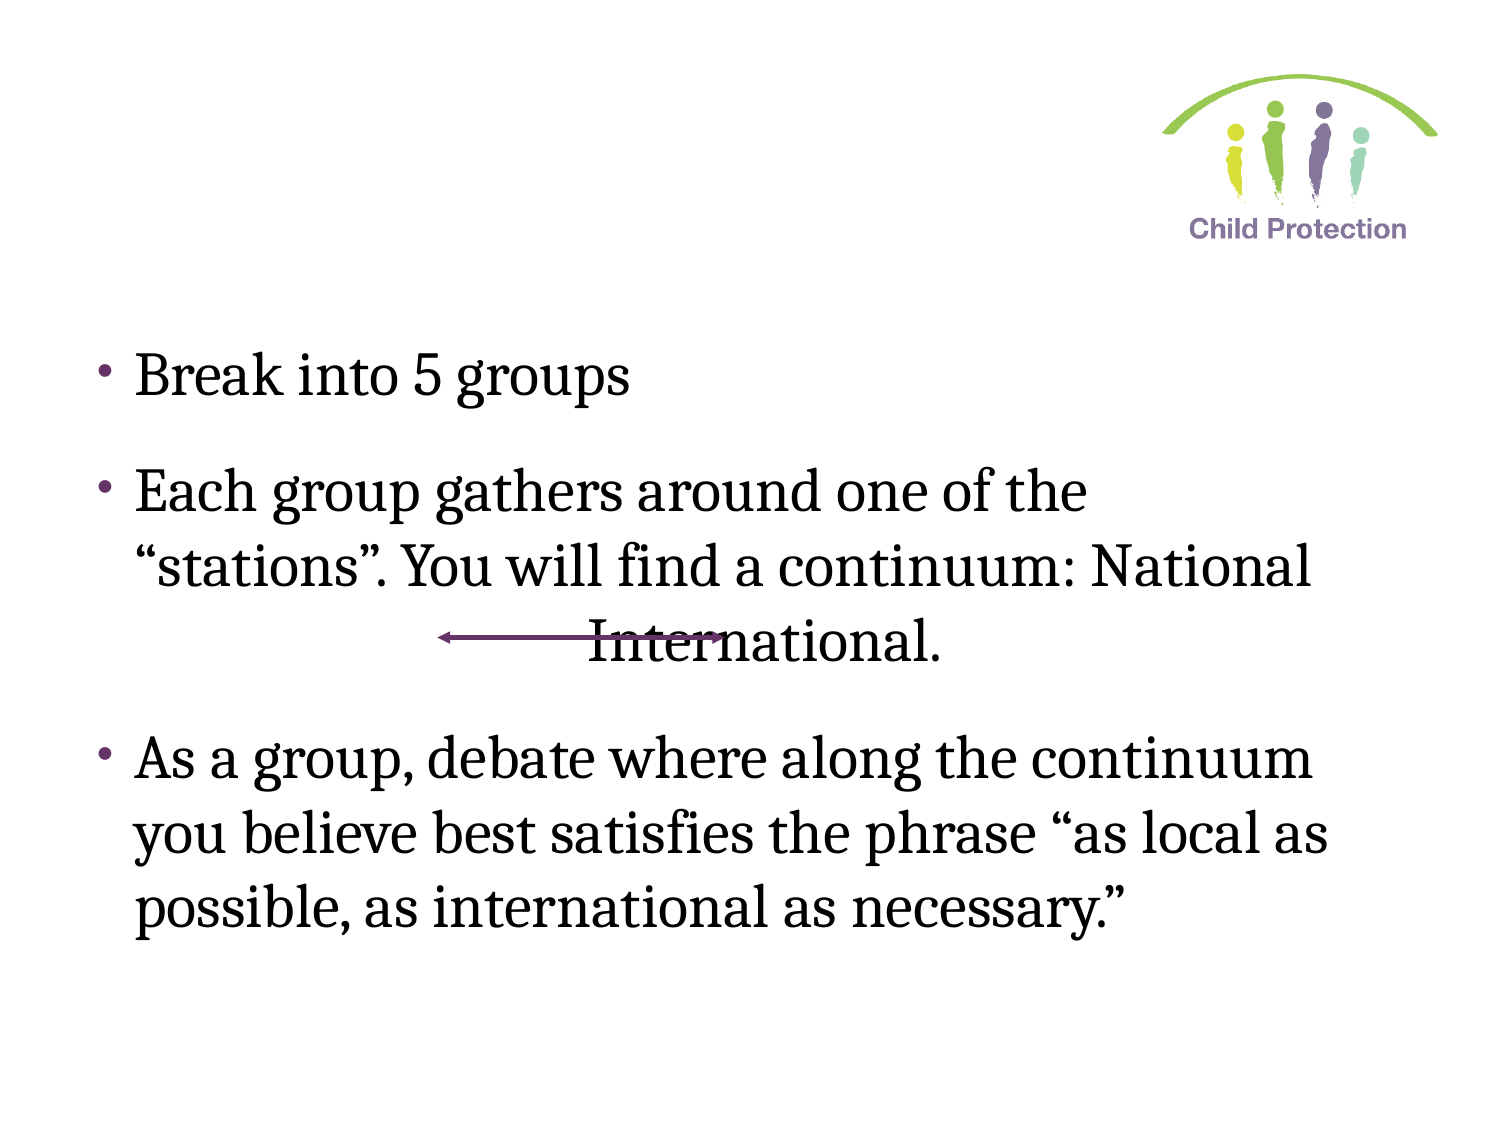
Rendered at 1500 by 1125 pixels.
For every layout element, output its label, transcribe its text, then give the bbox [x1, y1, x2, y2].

list Break into 5 groups Each group gathers around one of the “stations”. You will find a continuum: National International. As a group, debate where along the continuum you believe best satisfies the phrase “as local as possible, as international as necessary.” [81, 324, 1350, 1075]
picture [1162, 74, 1438, 252]
